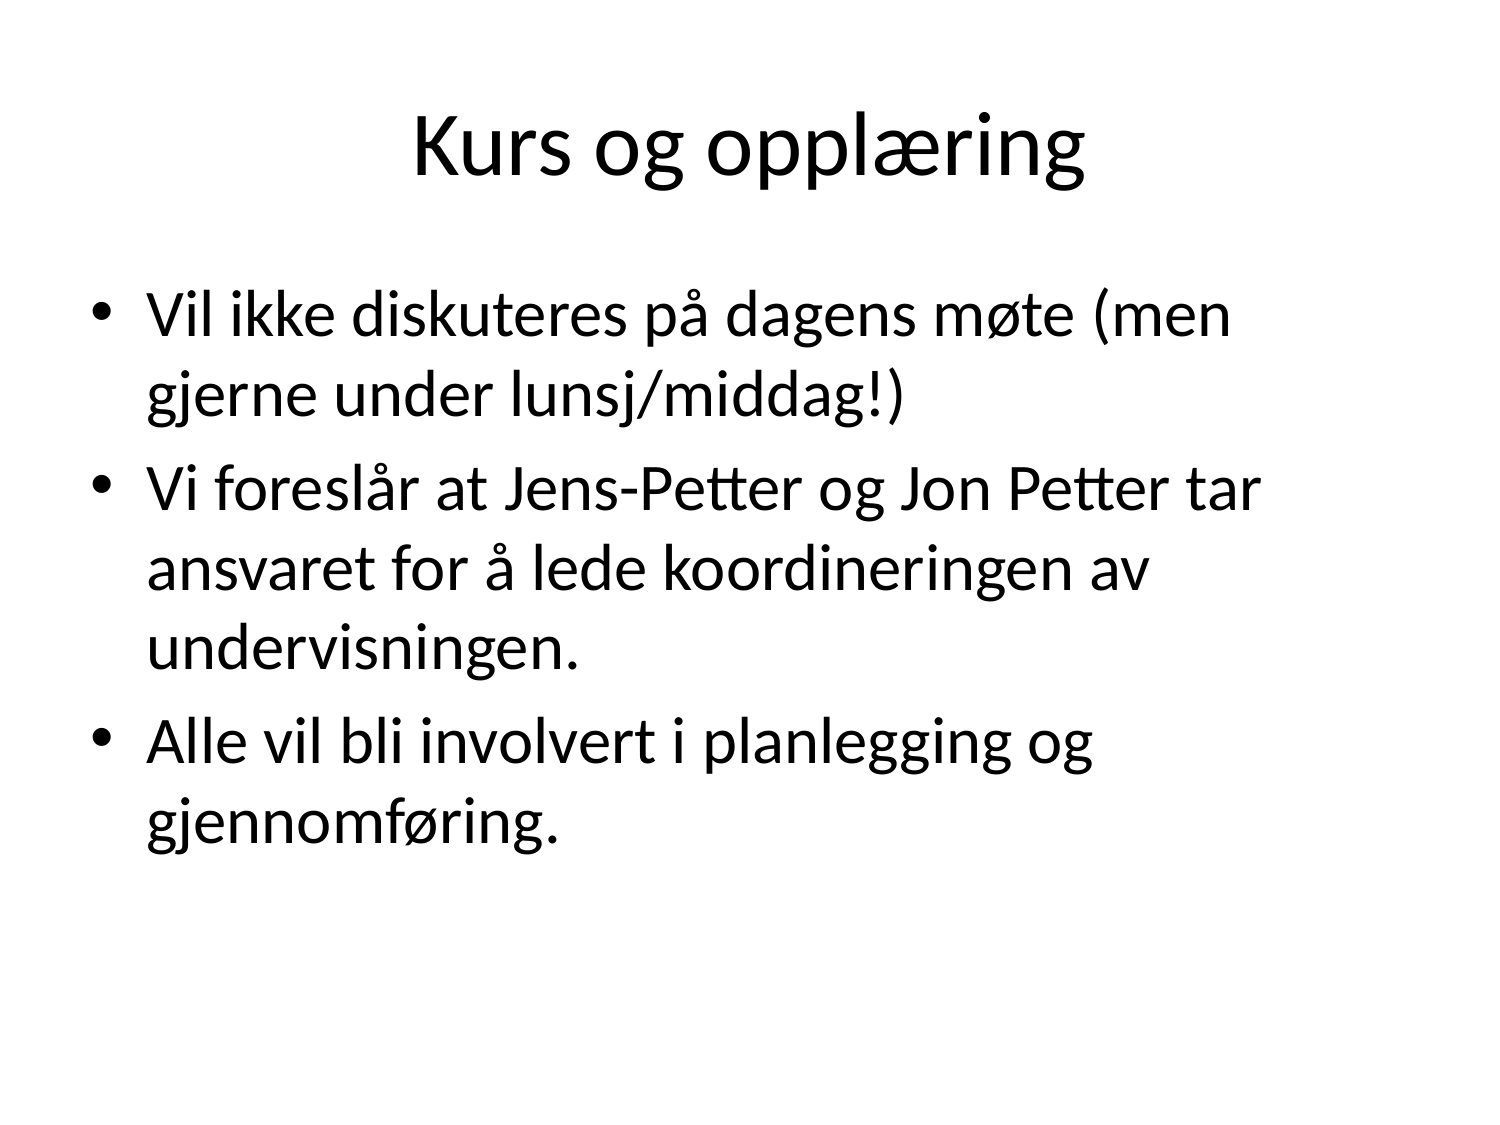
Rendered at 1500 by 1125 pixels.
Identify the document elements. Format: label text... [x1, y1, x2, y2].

title Kurs og opplæring [75, 45, 1425, 233]
list Vil ikke diskuteres på dagens møte (men gjerne under lunsj/middag!) Vi foreslår at Jens-Petter og Jon Petter tar ansvaret for å lede koordineringen av undervisningen. Alle vil bli involvert i planlegging og gjennomføring. [75, 262, 1425, 1005]
